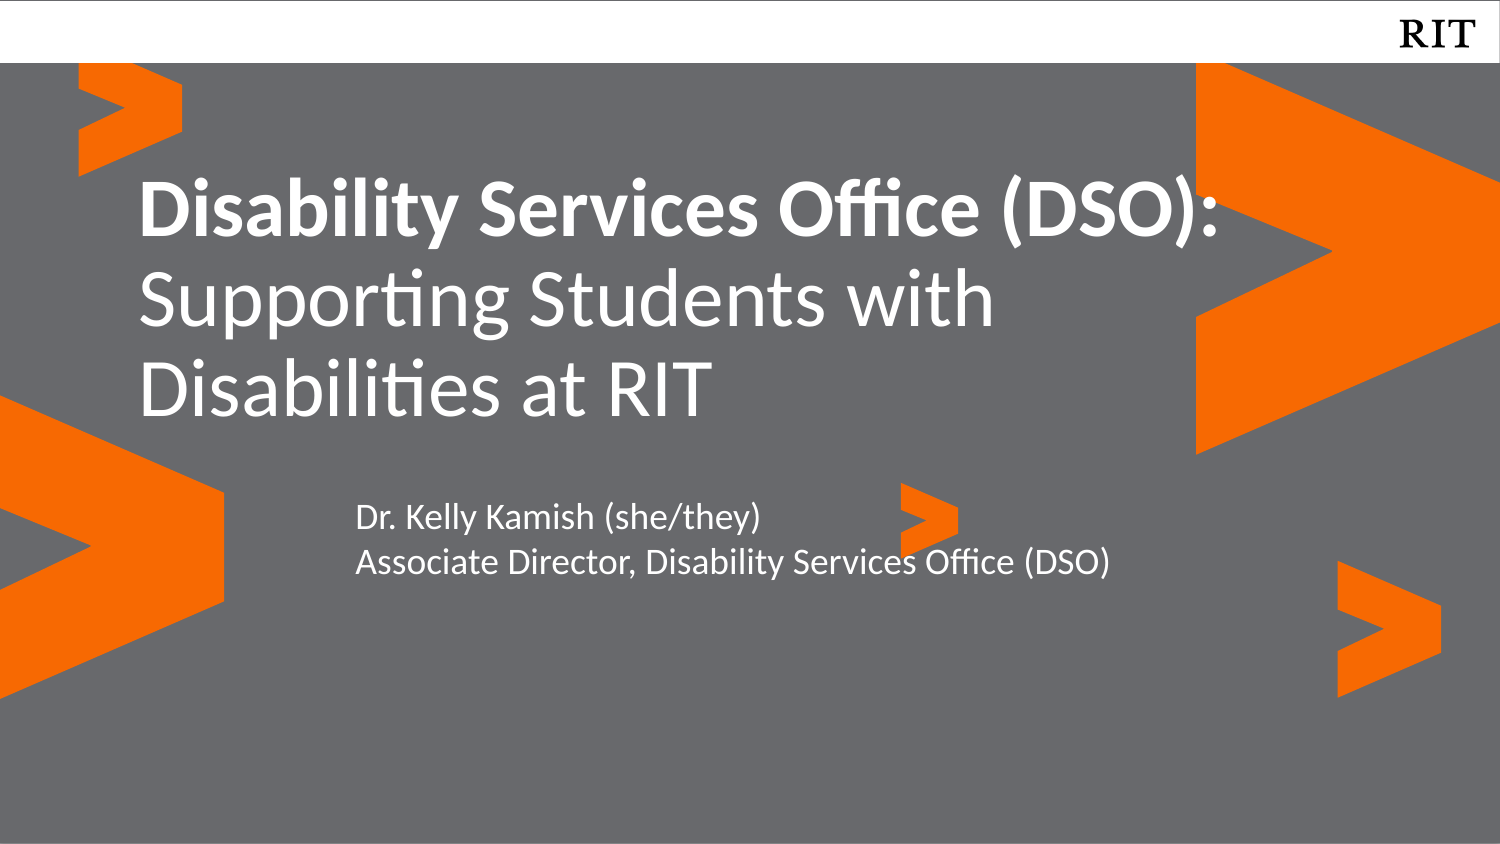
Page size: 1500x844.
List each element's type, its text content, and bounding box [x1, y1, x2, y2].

list Disability Services Office (DSO): Supporting Students with Disabilities at RIT [123, 156, 1373, 450]
list Dr. Kelly Kamish (she/they) Associate Director, Disability Services Office (DSO) [340, 484, 1291, 544]
picture [1396, 13, 1478, 54]
